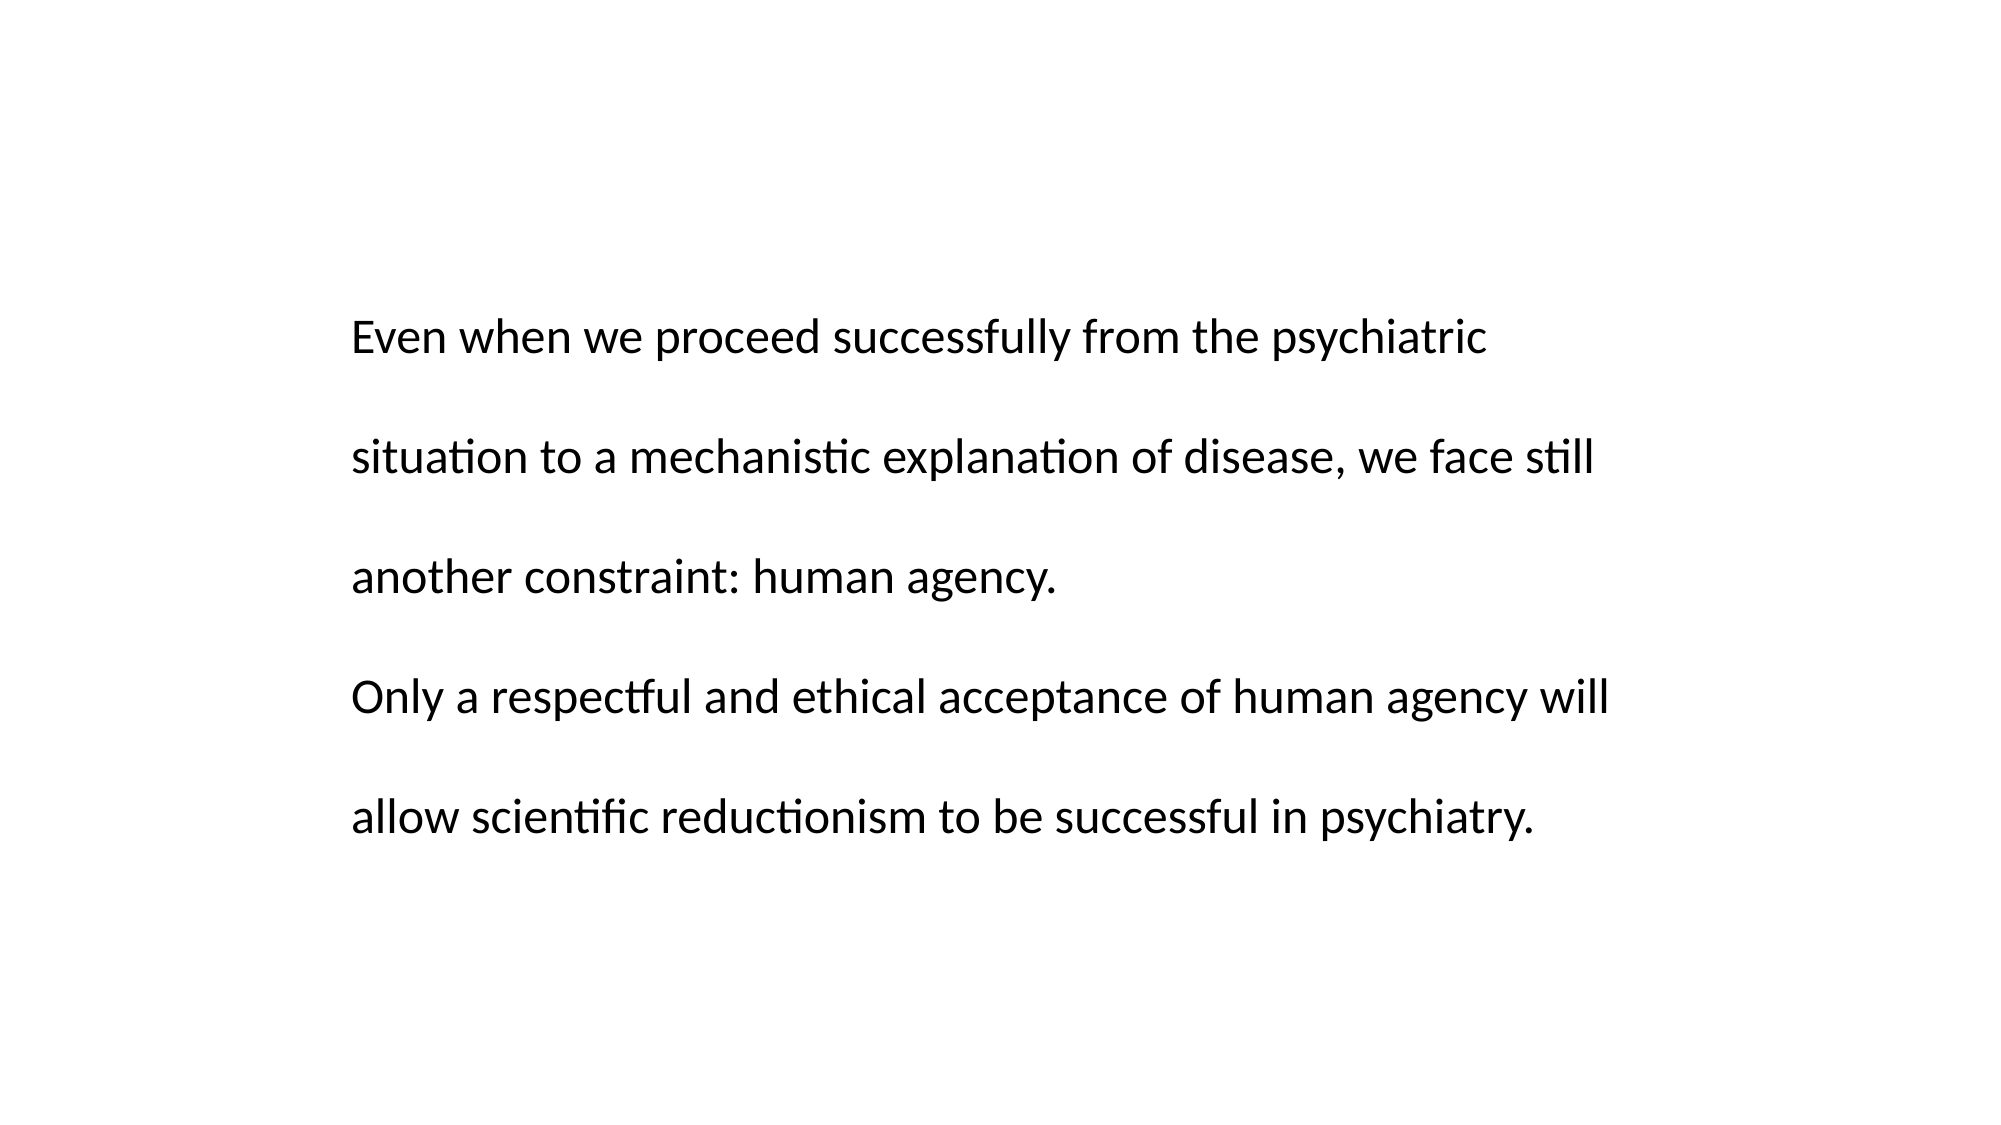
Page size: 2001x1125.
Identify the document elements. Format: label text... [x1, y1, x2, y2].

text_box Even when we proceed successfully from the psychiatric situation to a mechanistic explanation of disease, we face still another constraint: human agency. Only a respectful and ethical acceptance of human agency will allow scientific reductionism to be successful in psychiatry. [336, 236, 1673, 852]
